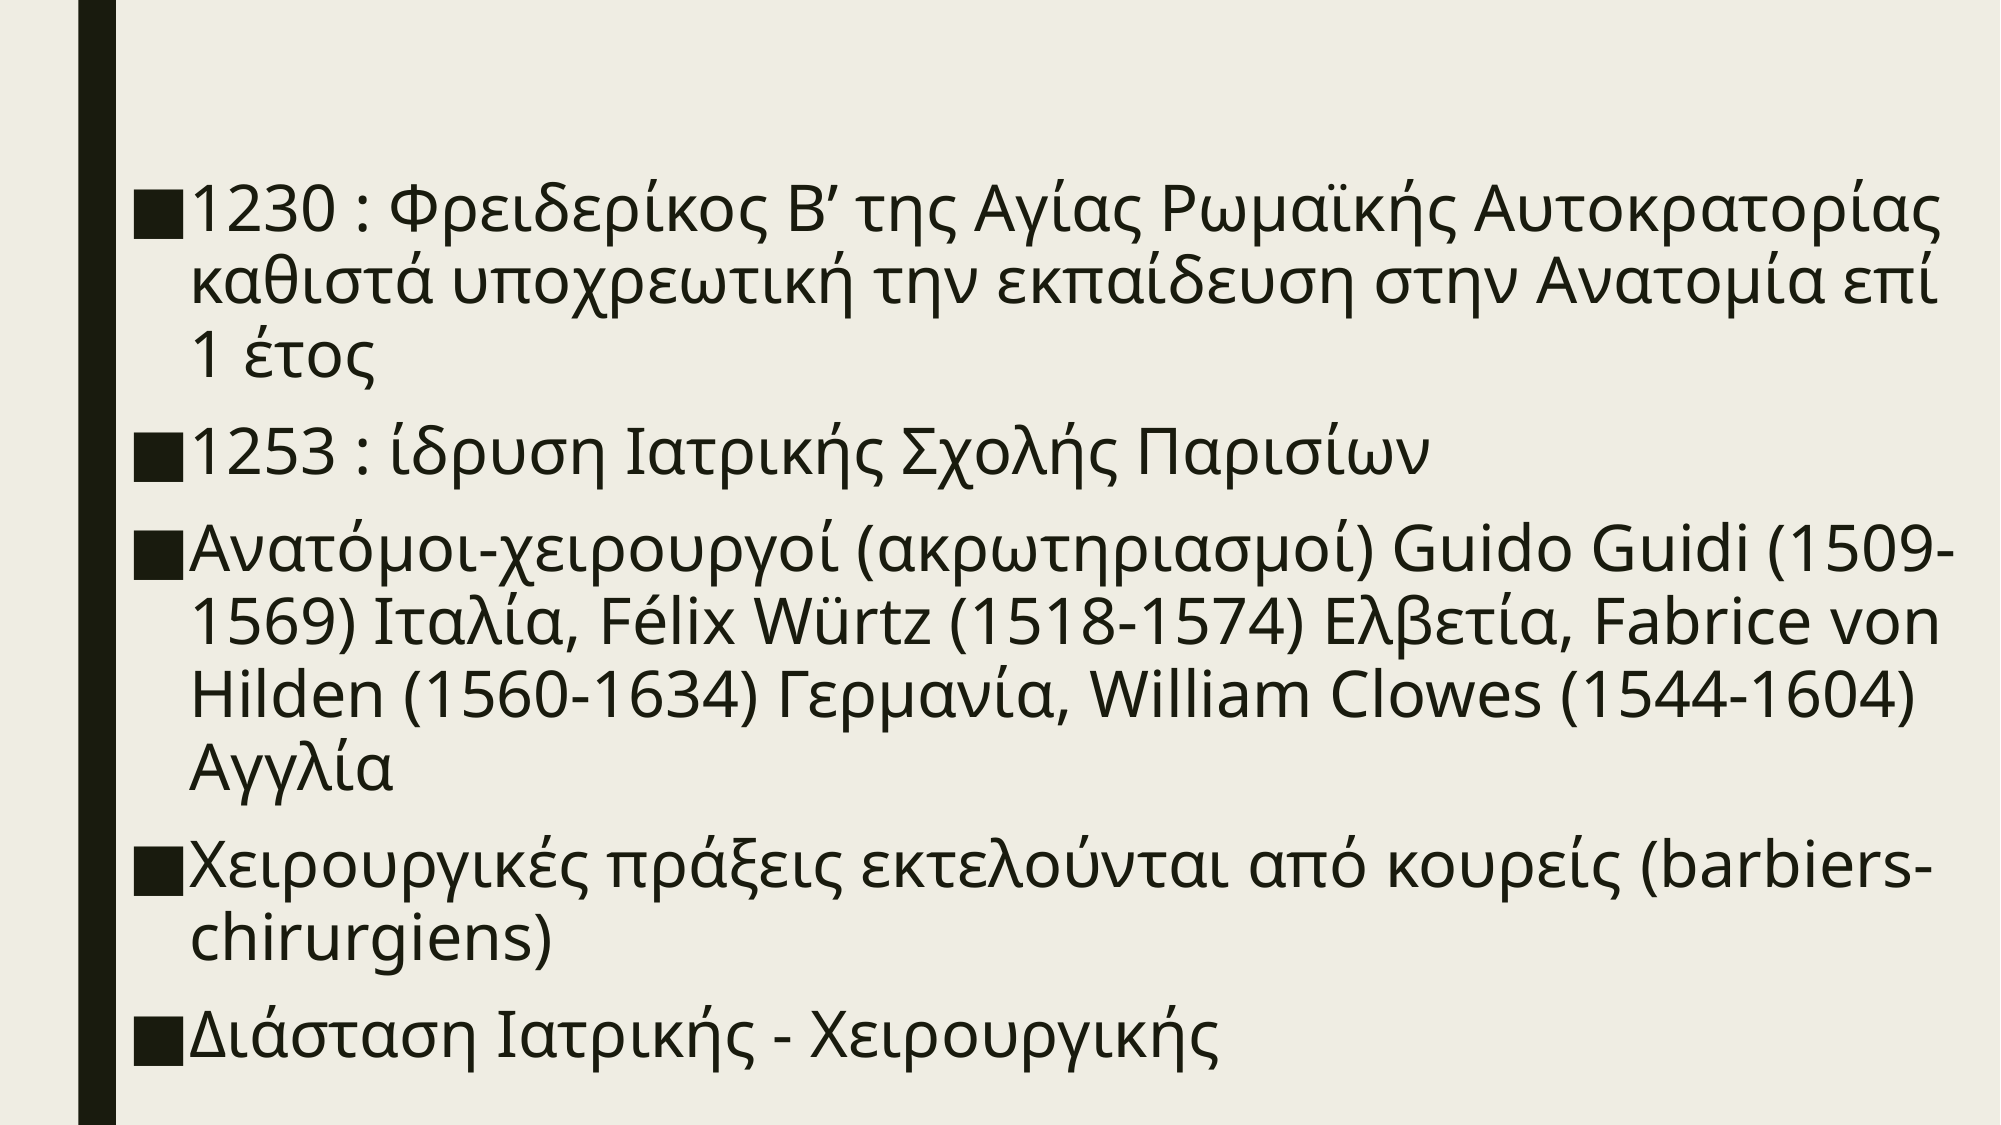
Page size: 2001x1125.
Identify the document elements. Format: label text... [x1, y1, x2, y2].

list 1230 : Φρειδερίκος Β’ της Αγίας Ρωμαϊκής Αυτοκρατορίας καθιστά υποχρεωτική την εκπαίδευση στην Ανατομία επί 1 έτος 1253 : ίδρυση Ιατρικής Σχολής Παρισίων Ανατόμοι-χειρουργοί (ακρωτηριασμοί) Guido Guidi (1509-1569) Ιταλία, Félix Würtz (1518-1574) Ελβετία, Fabrice von Hilden (1560-1634) Γερμανία, William Clowes (1544-1604) Αγγλία Χειρουργικές πράξεις εκτελούνται από κουρείς (barbiers-chirurgiens) Διάσταση Ιατρικής - Χειρουργικής [113, 63, 1977, 1087]
